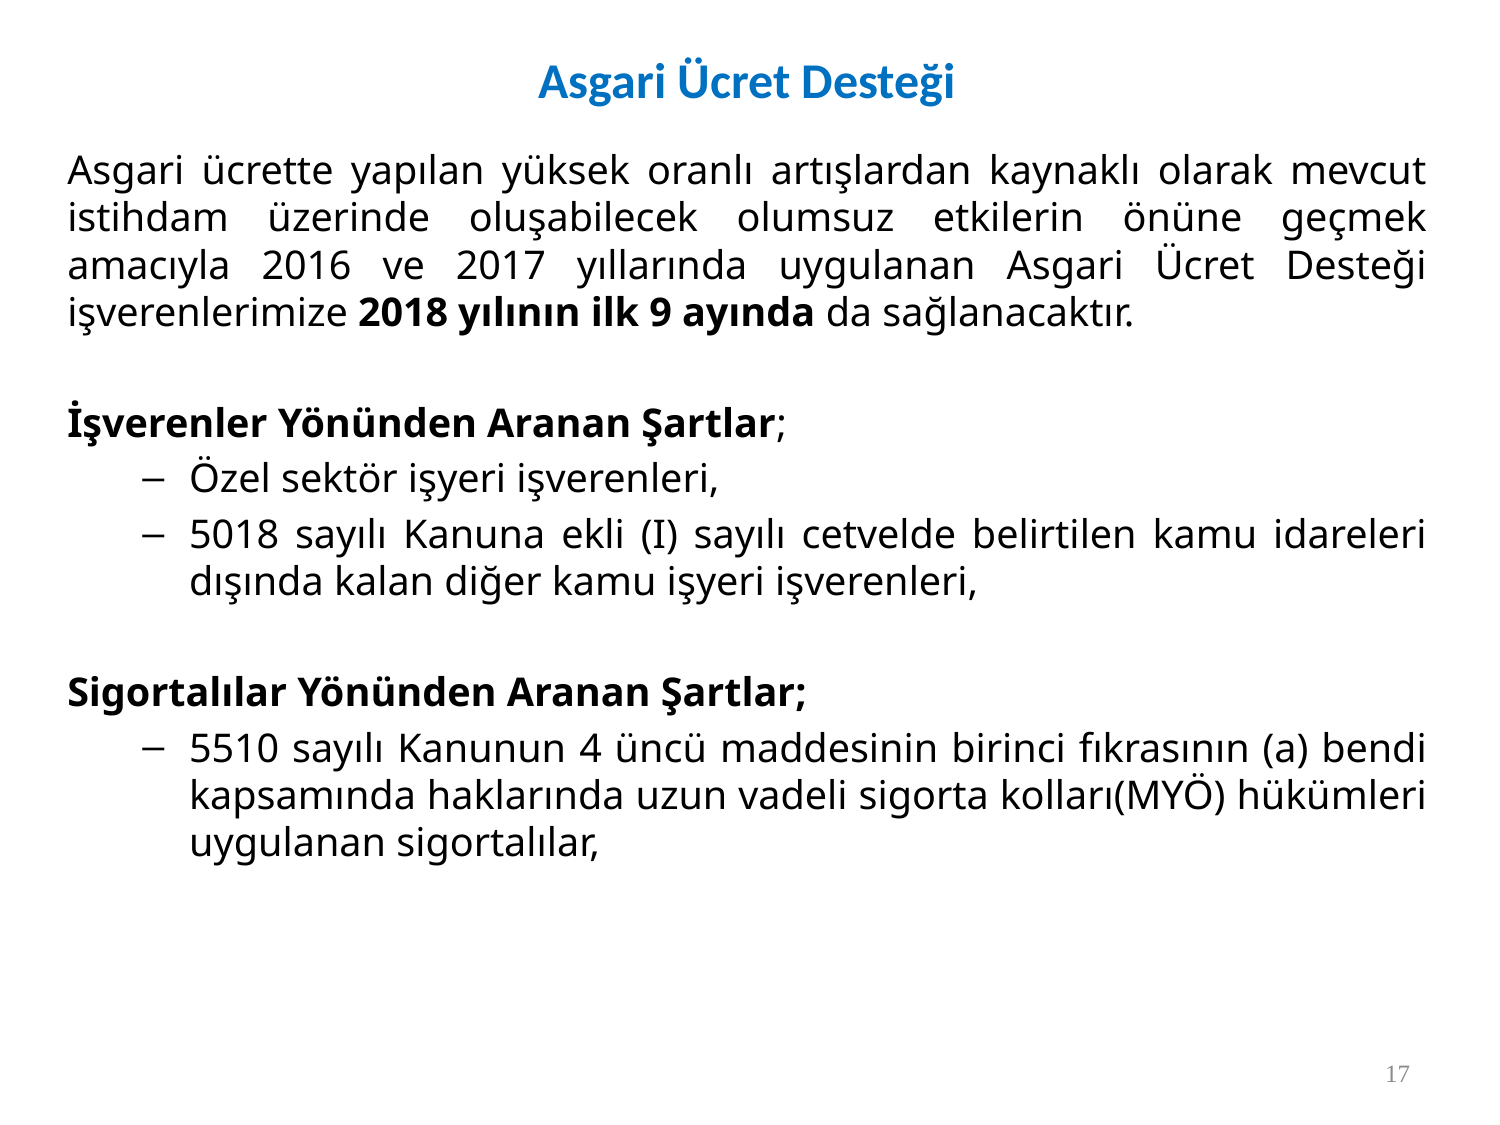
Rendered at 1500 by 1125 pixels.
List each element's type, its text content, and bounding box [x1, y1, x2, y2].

list Asgari ücrette yapılan yüksek oranlı artışlardan kaynaklı olarak mevcut istihdam üzerinde oluşabilecek olumsuz etkilerin önüne geçmek amacıyla 2016 ve 2017 yıllarında uygulanan Asgari Ücret Desteği işverenlerimize 2018 yılının ilk 9 ayında da sağlanacaktır. İşverenler Yönünden Aranan Şartlar; Özel sektör işyeri işverenleri, 5018 sayılı Kanuna ekli (I) sayılı cetvelde belirtilen kamu idareleri dışında kalan diğer kamu işyeri işverenleri, Sigortalılar Yönünden Aranan Şartlar; 5510 sayılı Kanunun 4 üncü maddesinin birinci fıkrasının (a) bendi kapsamında haklarında uzun vadeli sigorta kolları(MYÖ) hükümleri uygulanan sigortalılar, [52, 137, 1444, 823]
text_box [888, 711, 1500, 1125]
slide_number 17 [1074, 1042, 1425, 1103]
text_box Asgari Ücret Desteği [84, 18, 1412, 138]
